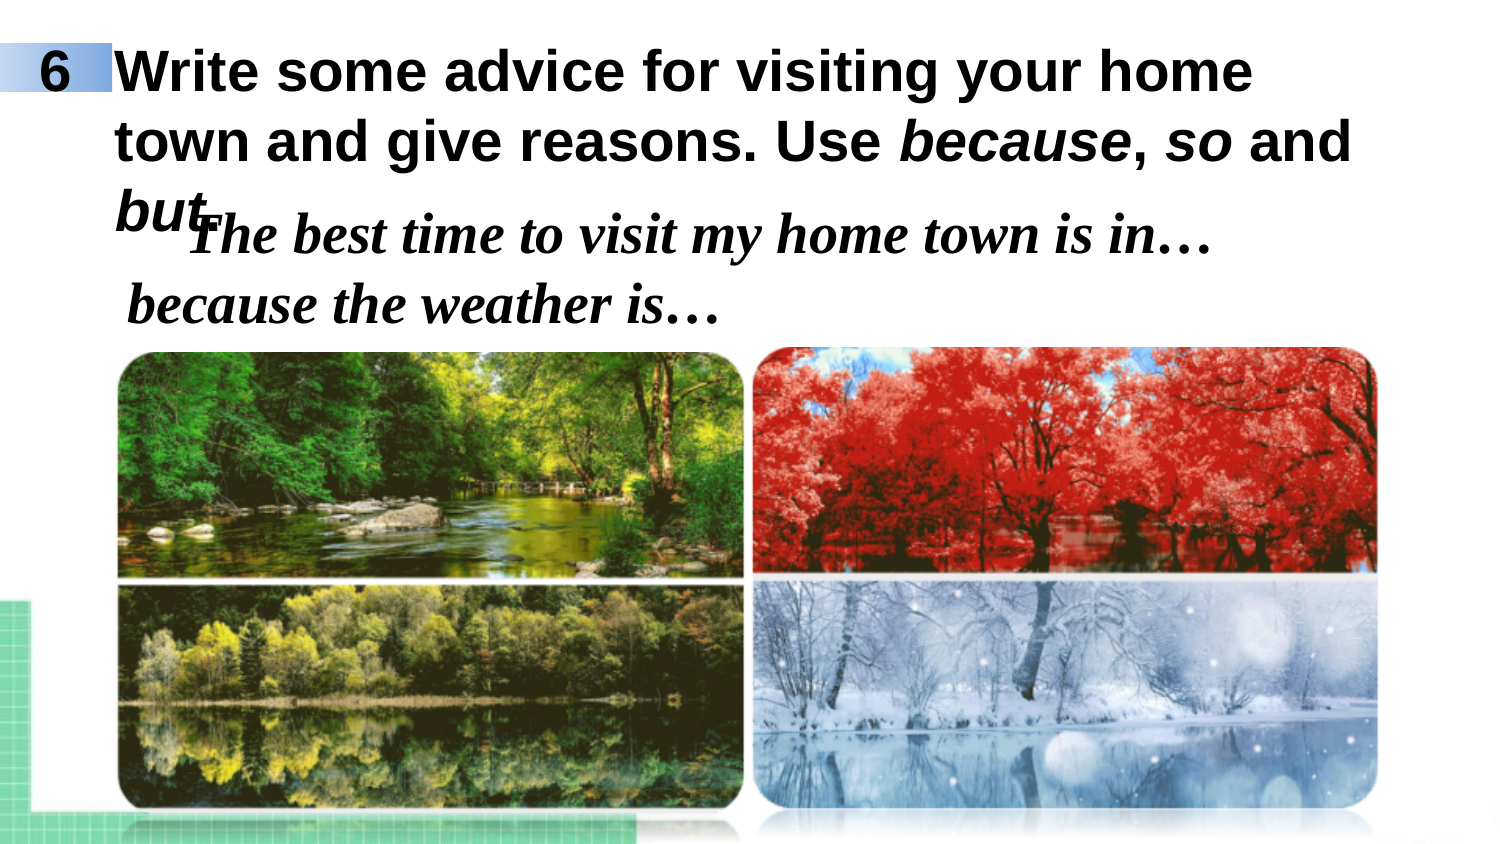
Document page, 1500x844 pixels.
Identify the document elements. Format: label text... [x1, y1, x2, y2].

picture [0, 0, 1500, 844]
text_box Write some advice for visiting your home town and give reasons. Use because, so and but. [95, 23, 1490, 253]
text_box 6 [0, 43, 113, 92]
text_box The best time to visit my home town is in… because the weather is… [112, 187, 1306, 343]
